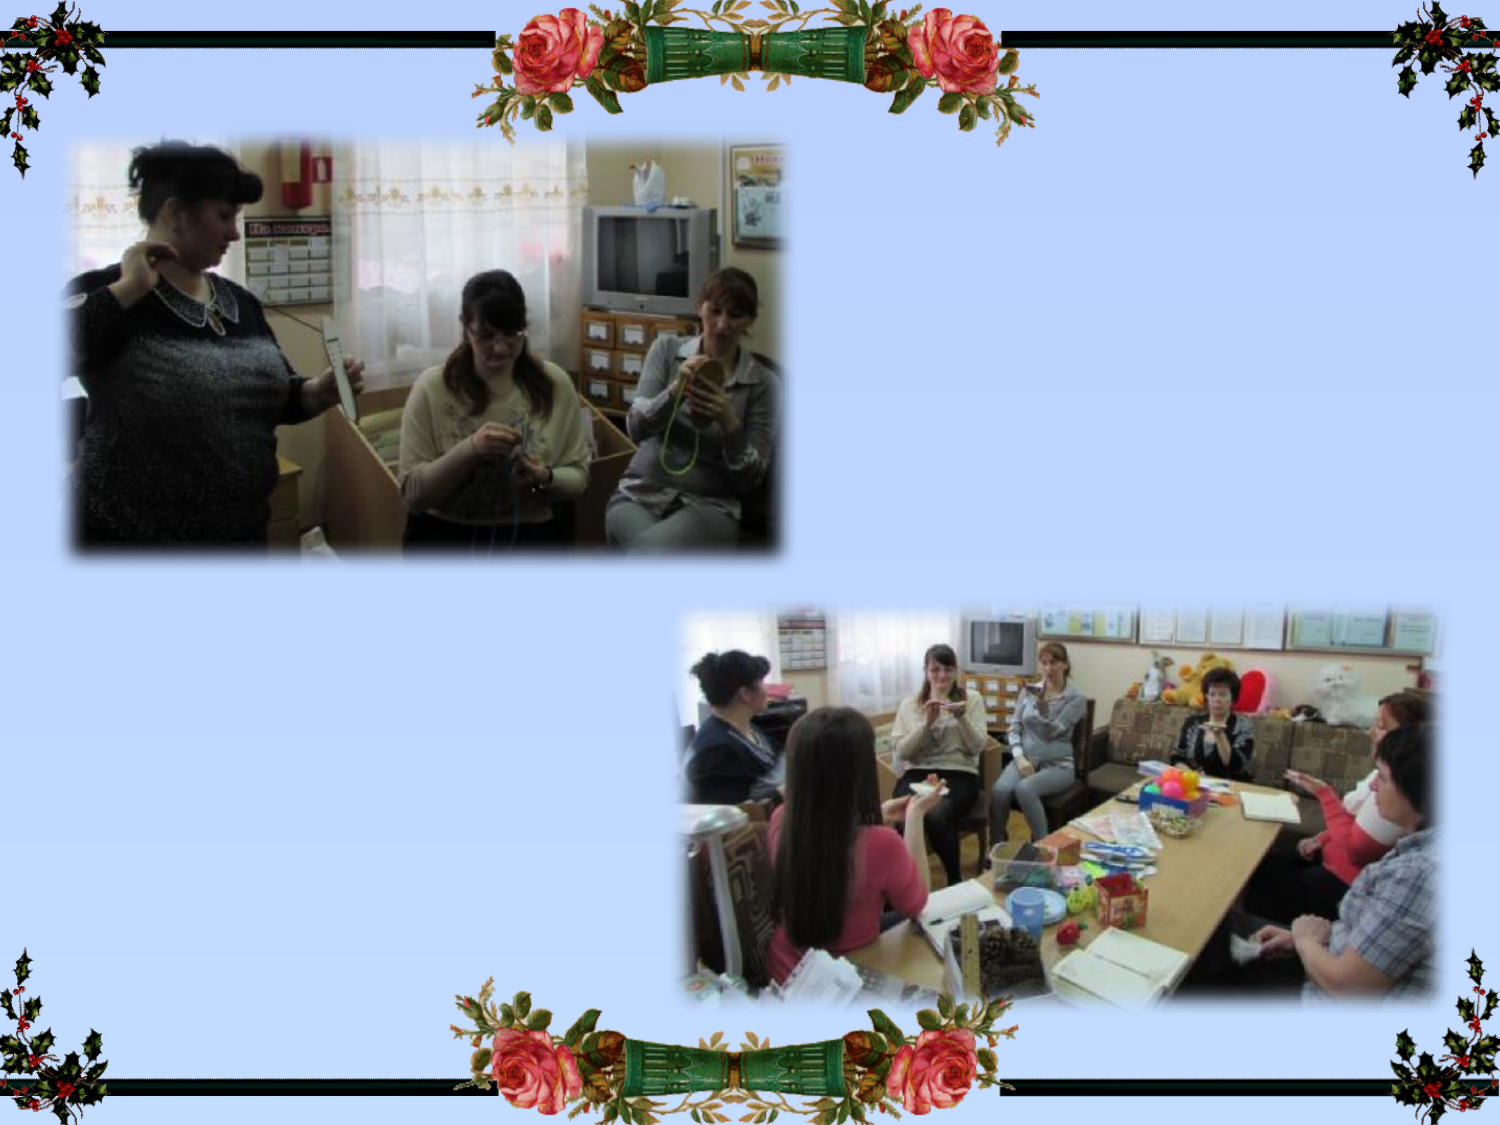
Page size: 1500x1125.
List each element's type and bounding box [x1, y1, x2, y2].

picture [0, 939, 506, 1125]
picture [0, 0, 1500, 573]
picture [443, 596, 1500, 1125]
